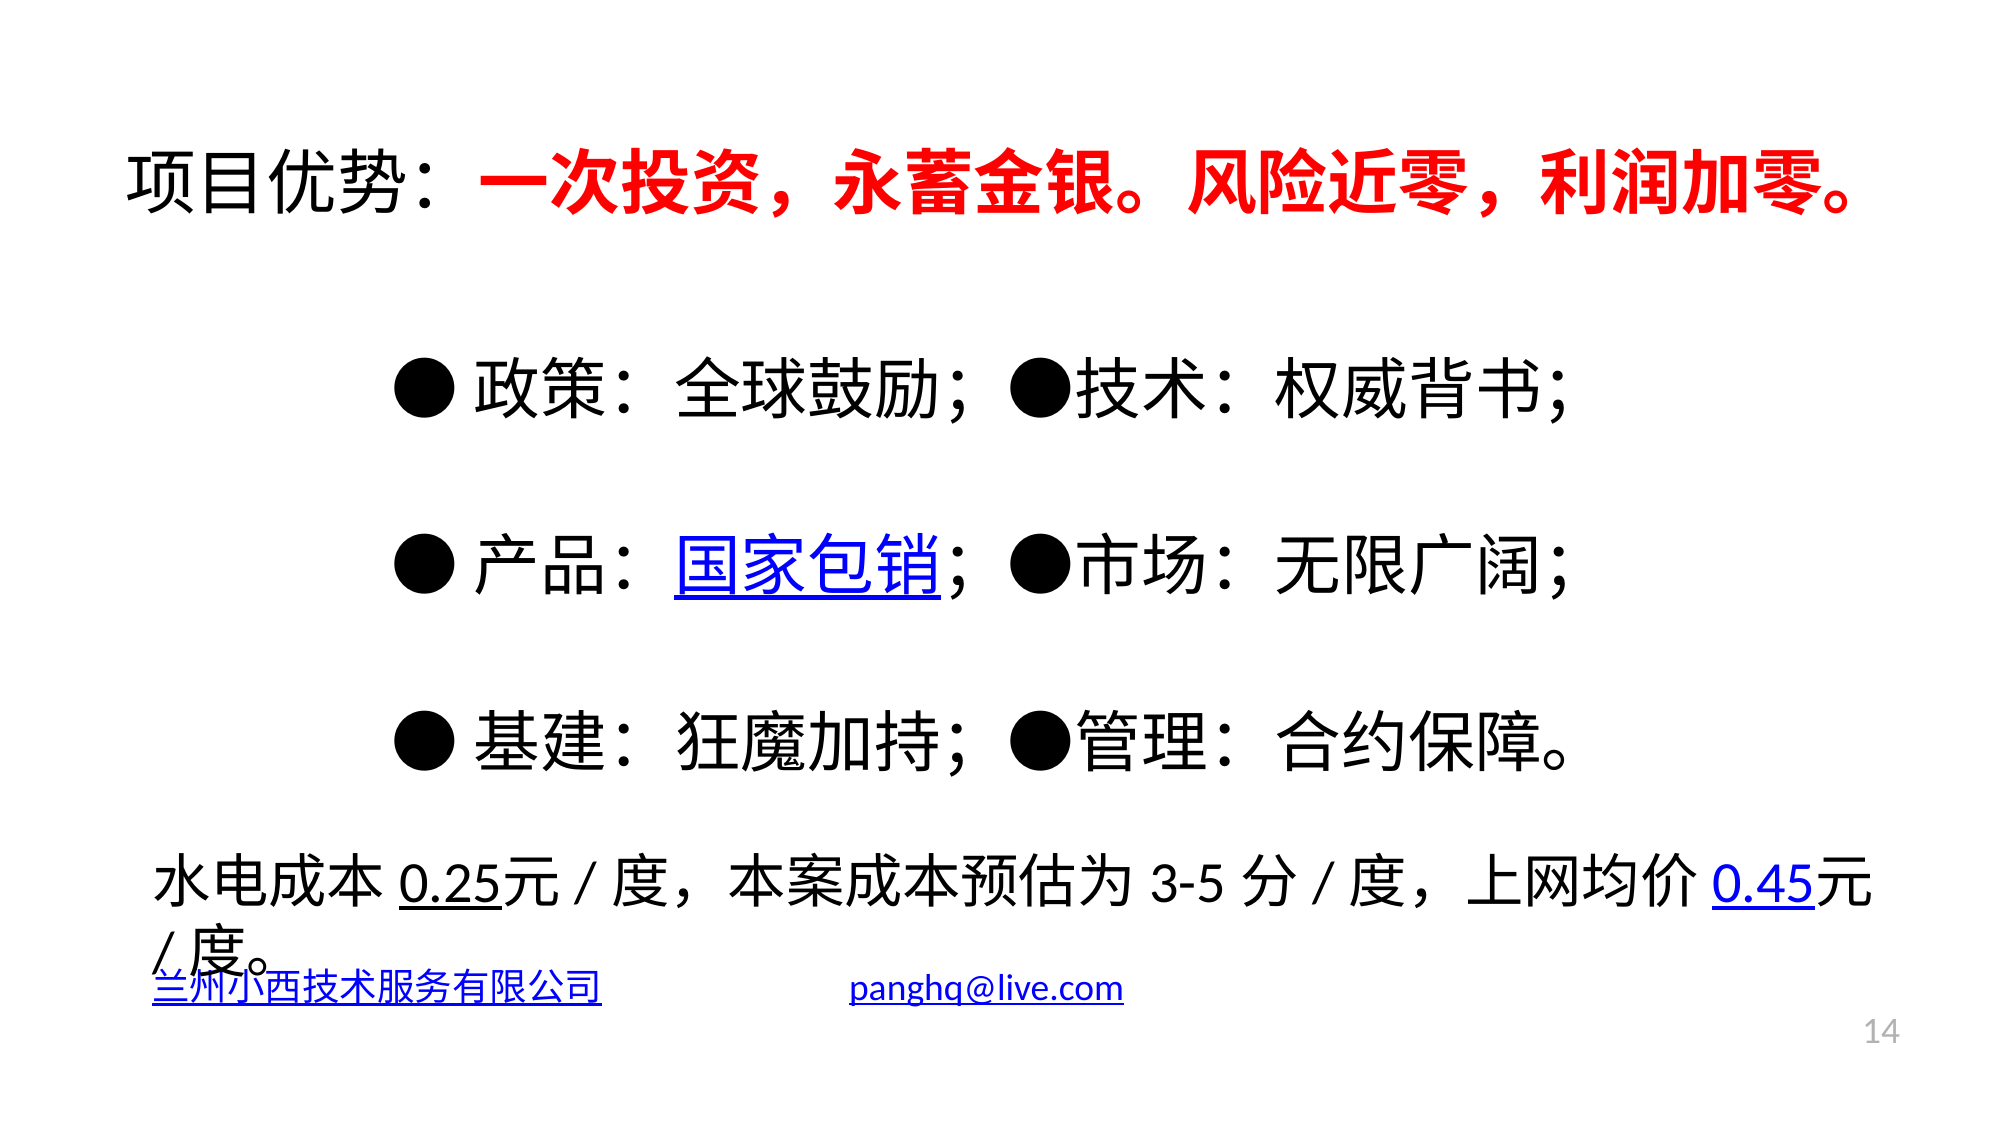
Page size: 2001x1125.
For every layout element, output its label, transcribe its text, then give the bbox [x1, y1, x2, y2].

text_box 水电成本0.25元/度，本案成本预估为3-5分/度，上网均价0.45元/度。 [137, 836, 1900, 992]
text_box 兰州小西技术服务有限公司 panghq@live.com [137, 992, 1863, 1012]
title 项目优势：一次投资，永蓄金银。风险近零，利润加零。 [125, 137, 1850, 252]
text_box ●政策：全球鼓励；●技术：权威背书； ●产品：国家包销；●市场：无限广阔； ●基建：狂魔加持；●管理：合约保障。 [137, 200, 1863, 836]
slide_number 14 [1440, 1006, 1900, 1063]
